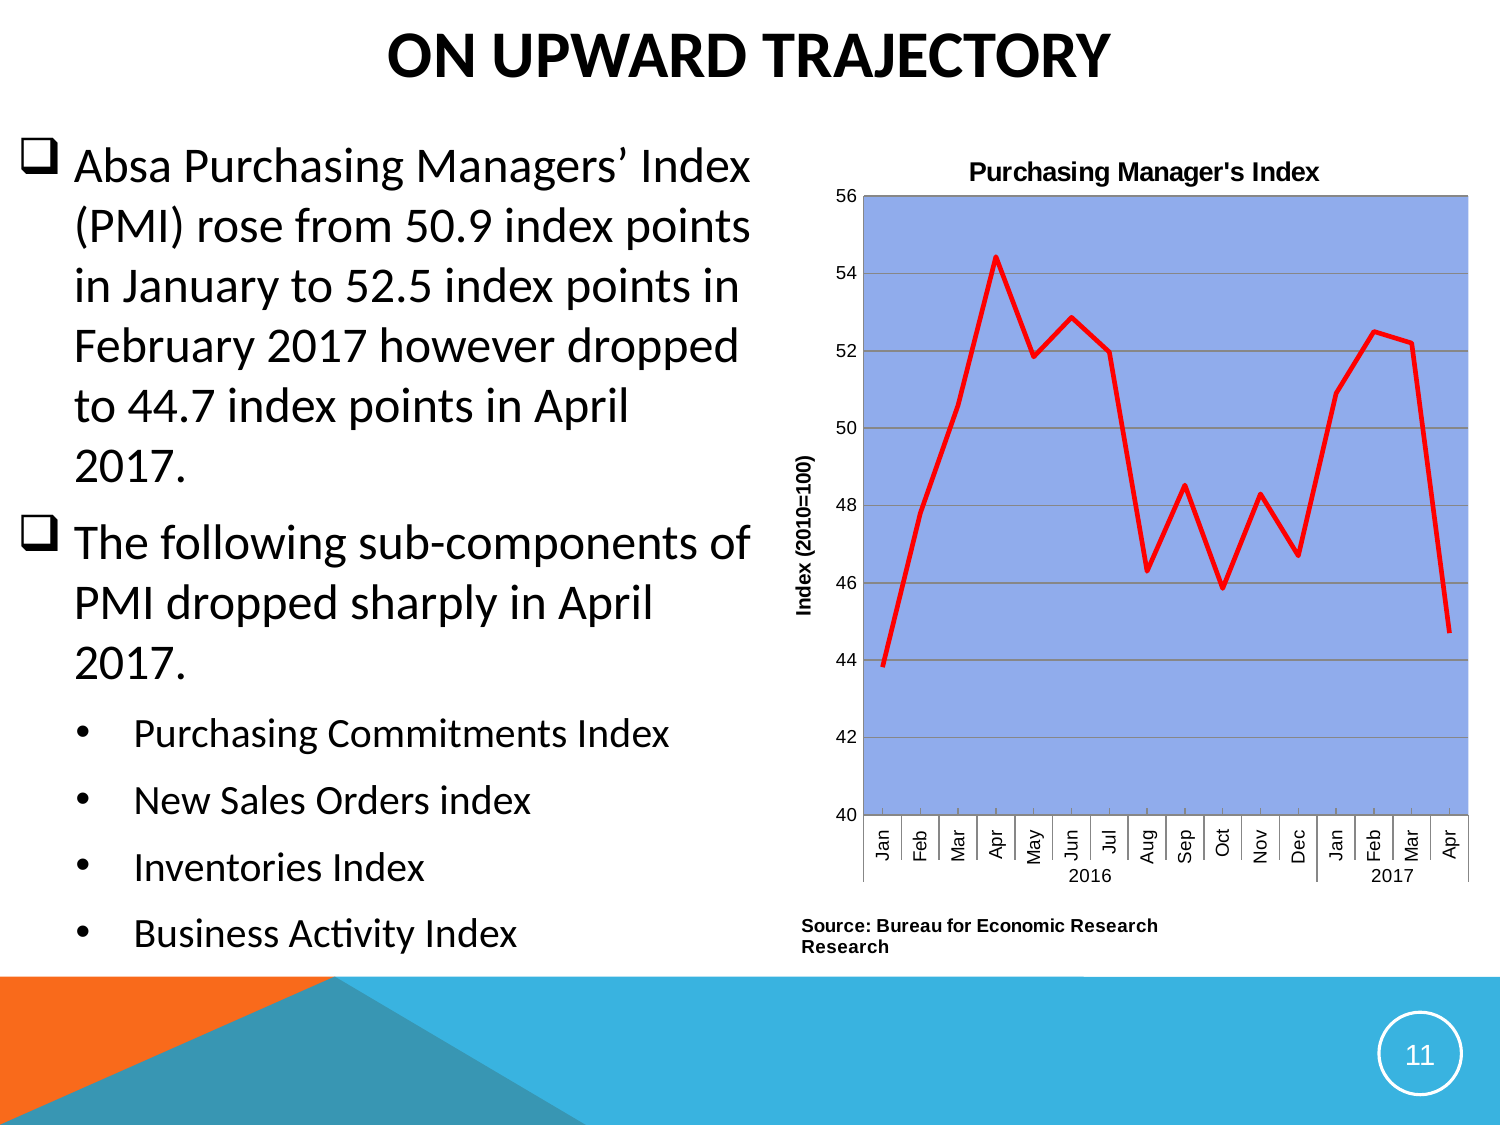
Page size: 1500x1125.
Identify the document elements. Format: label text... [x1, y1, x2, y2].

list Absa Purchasing Managers’ Index (PMI) rose from 50.9 index points in January to 52.5 index points in February 2017 however dropped to 44.7 index points in April 2017. The following sub-components of PMI dropped sharply in April 2017. Purchasing Commitments Index New Sales Orders index Inventories Index Business Activity Index [2, 125, 1500, 976]
chart [785, 125, 1500, 965]
title on upward trajectory [0, 0, 1500, 102]
text_box 11 [1378, 1012, 1462, 1095]
